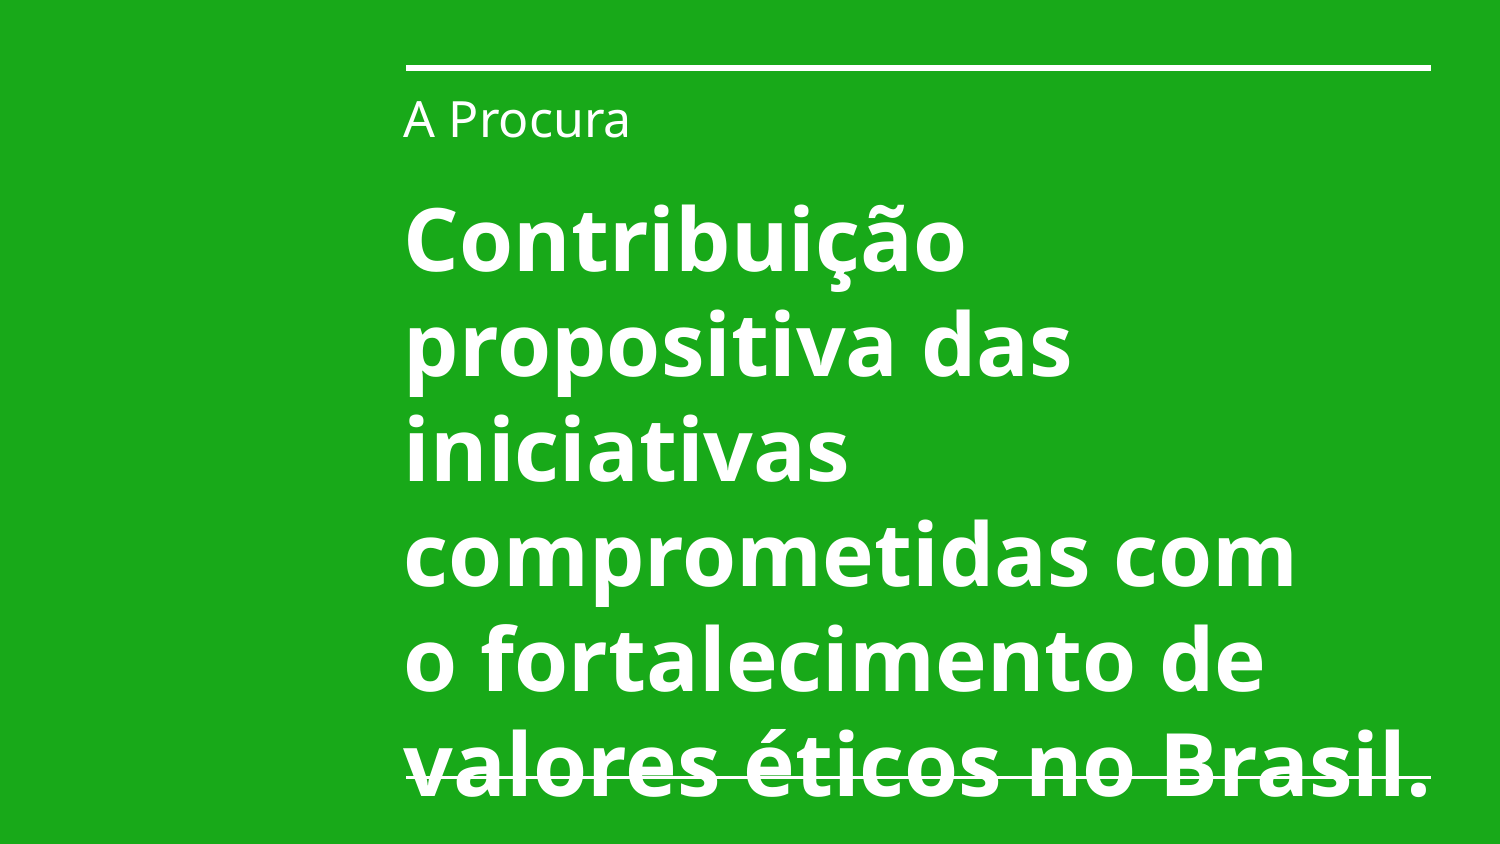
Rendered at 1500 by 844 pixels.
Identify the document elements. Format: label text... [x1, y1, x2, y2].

subtitle A Procura [389, 80, 1428, 163]
title Contribuição propositiva das iniciativas comprometidas com o fortalecimento de valores éticos no Brasil. [389, 169, 1500, 423]
